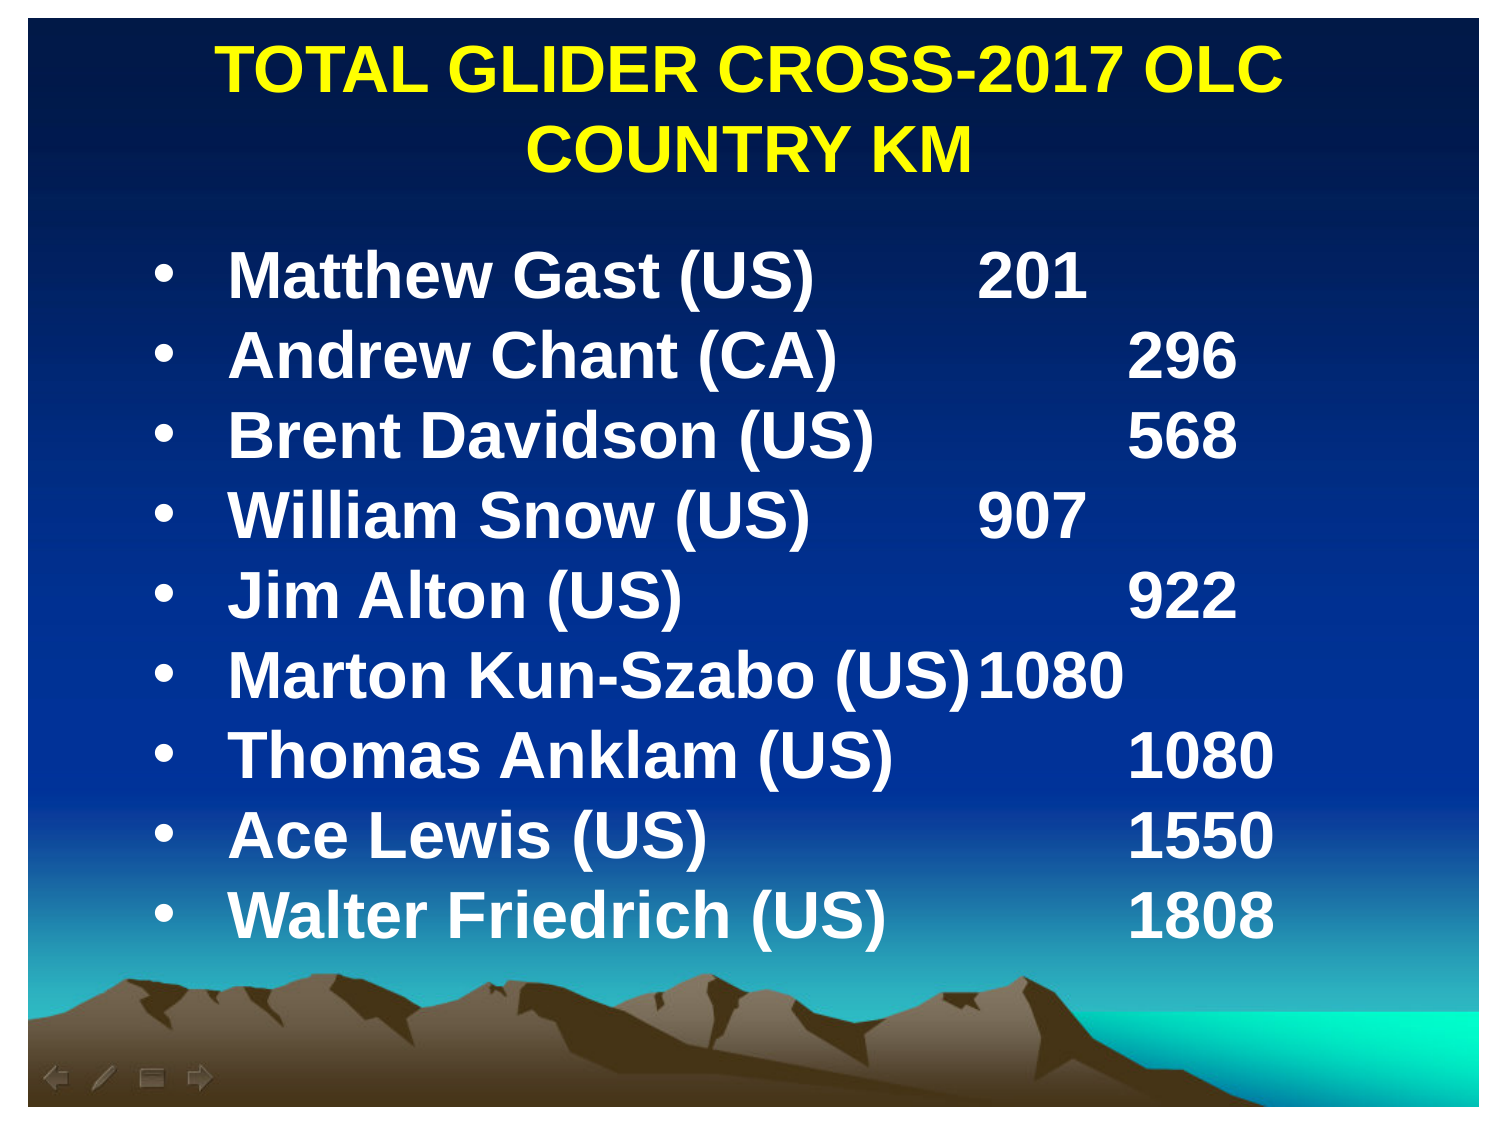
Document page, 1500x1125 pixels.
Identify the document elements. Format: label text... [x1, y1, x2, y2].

picture [28, 18, 1479, 1107]
text_box Matthew Gast (US) 201 Andrew Chant (CA) 296 Brent Davidson (US) 568 William Snow (US) 907 Jim Alton (US) 922 Marton Kun-Szabo (US) 1080 Thomas Anklam (US) 1080 Ace Lewis (US) 1550 Walter Friedrich (US) 1808 [137, 224, 1388, 960]
text_box TOTAL GLIDER CROSS-2017 OLC COUNTRY KM [74, 12, 1425, 200]
